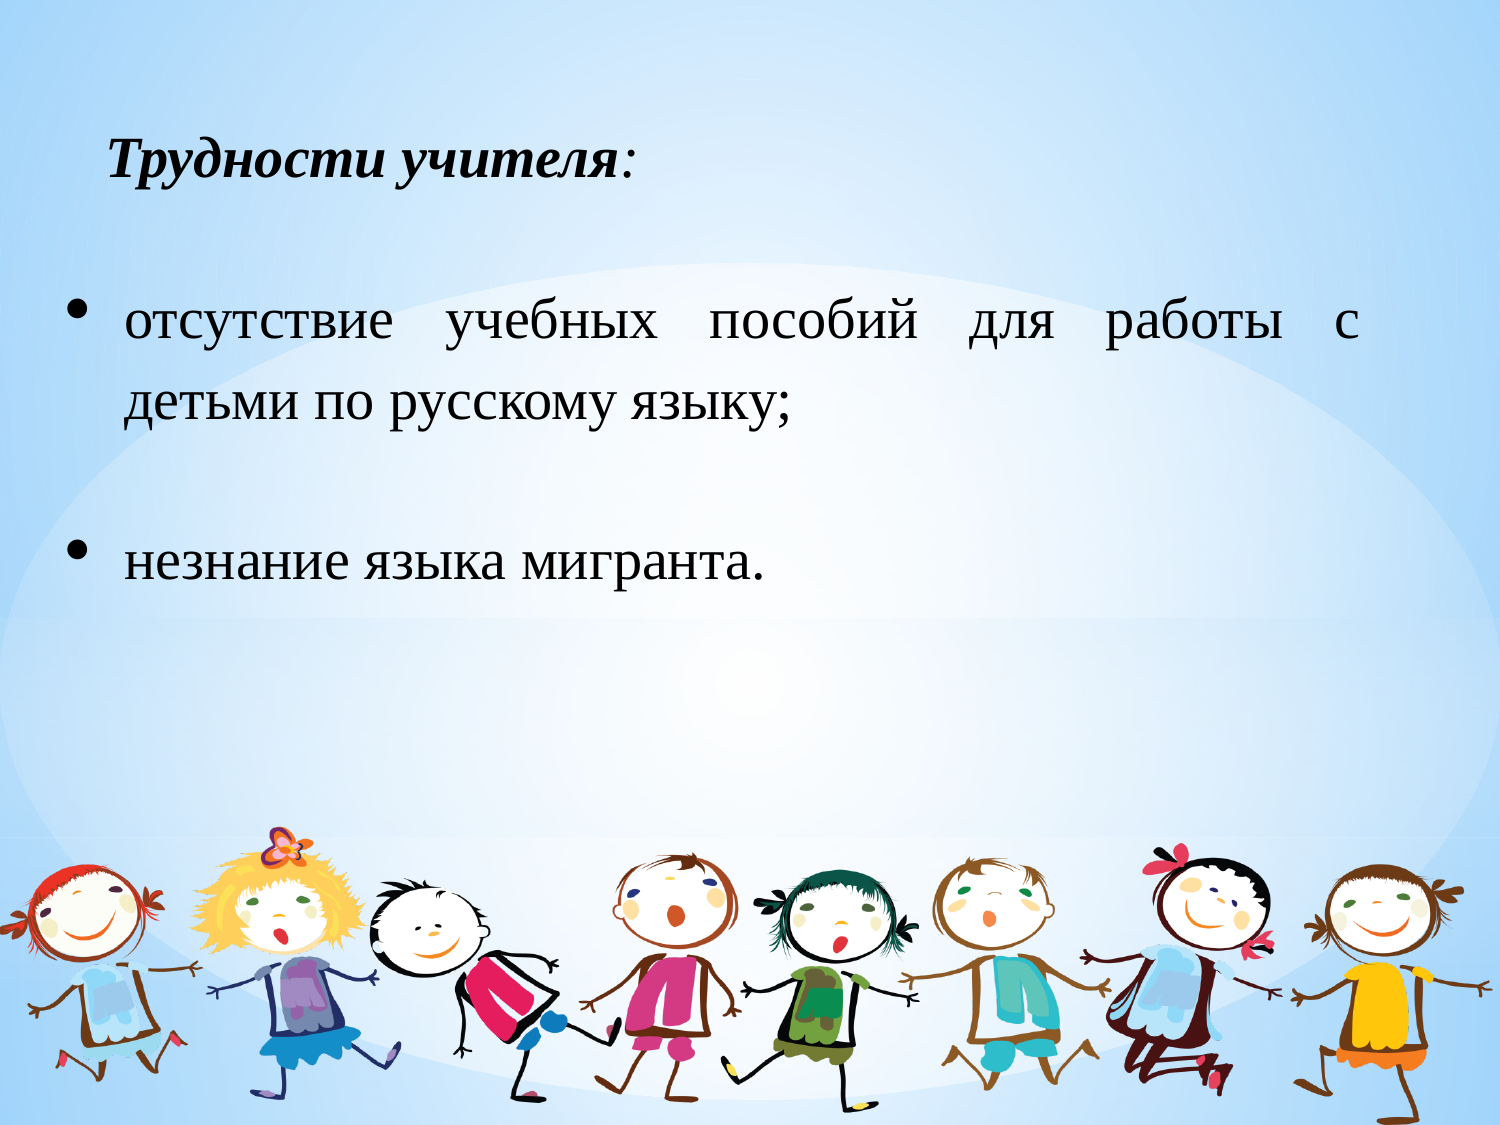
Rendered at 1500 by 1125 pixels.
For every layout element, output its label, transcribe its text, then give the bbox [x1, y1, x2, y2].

picture [0, 819, 1494, 1125]
text_box Трудности учителя: отсутствие учебных пособий для работы с детьми по русскому языку; незнание языка мигранта. [53, 101, 1376, 600]
